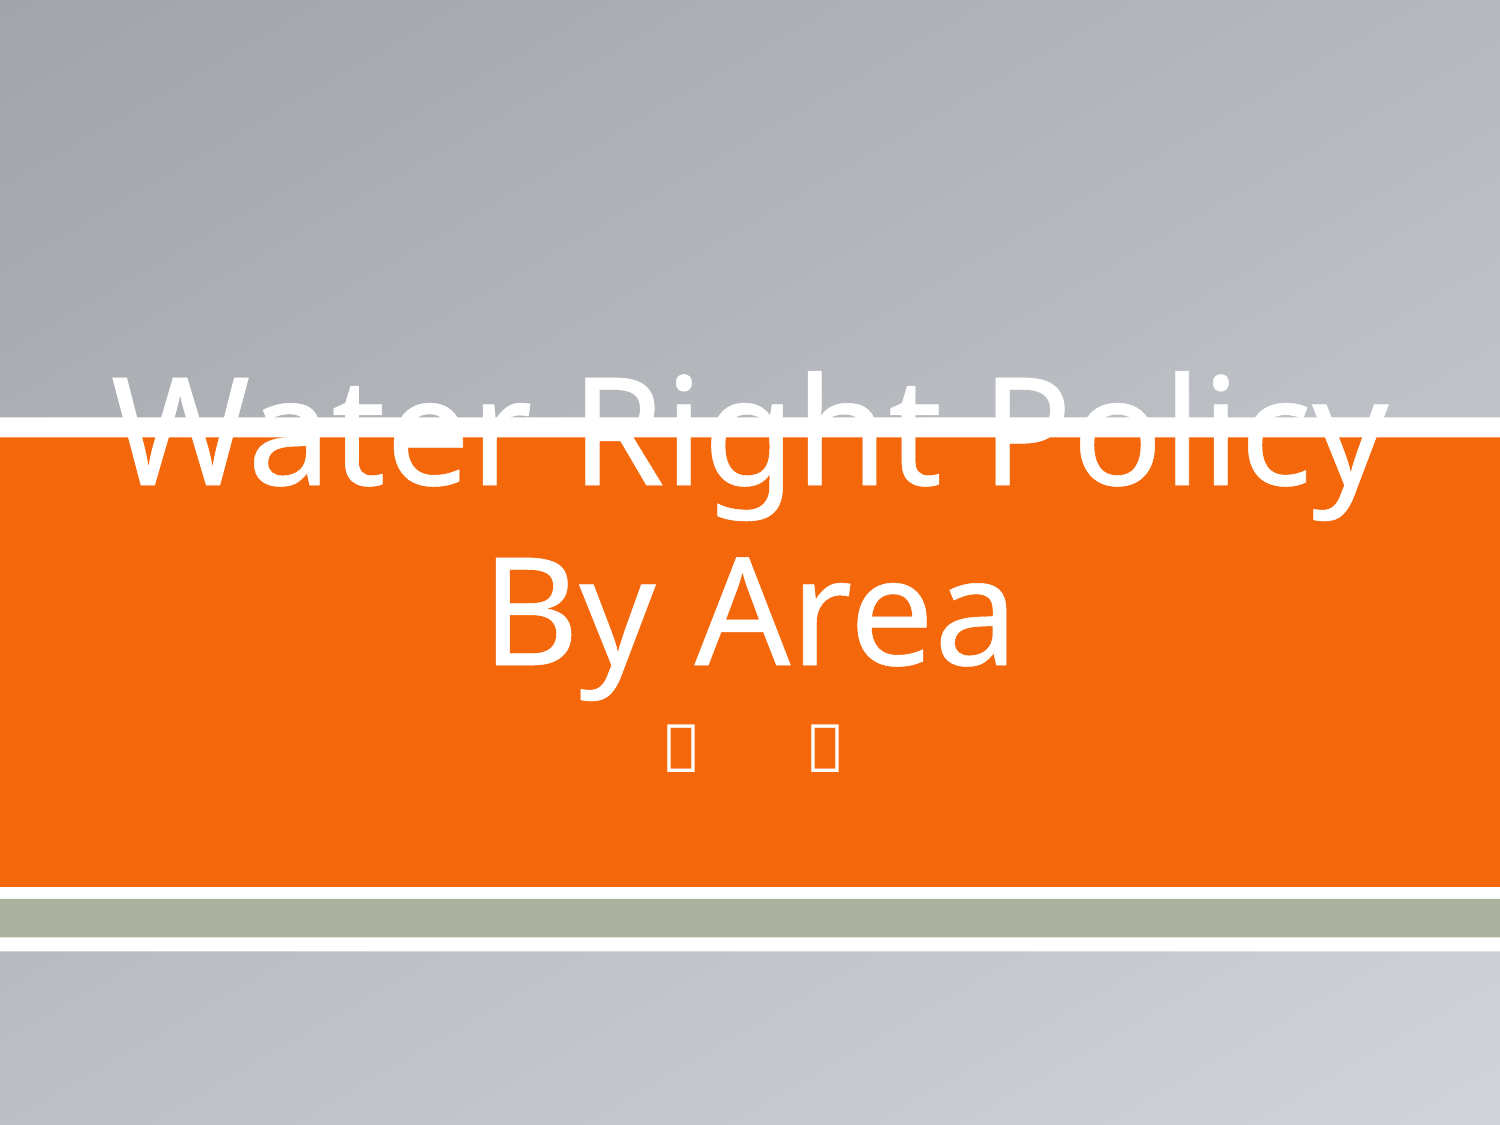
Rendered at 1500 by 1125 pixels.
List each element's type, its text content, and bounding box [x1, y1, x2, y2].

title Water Right Policy By Area [37, 462, 1463, 703]
